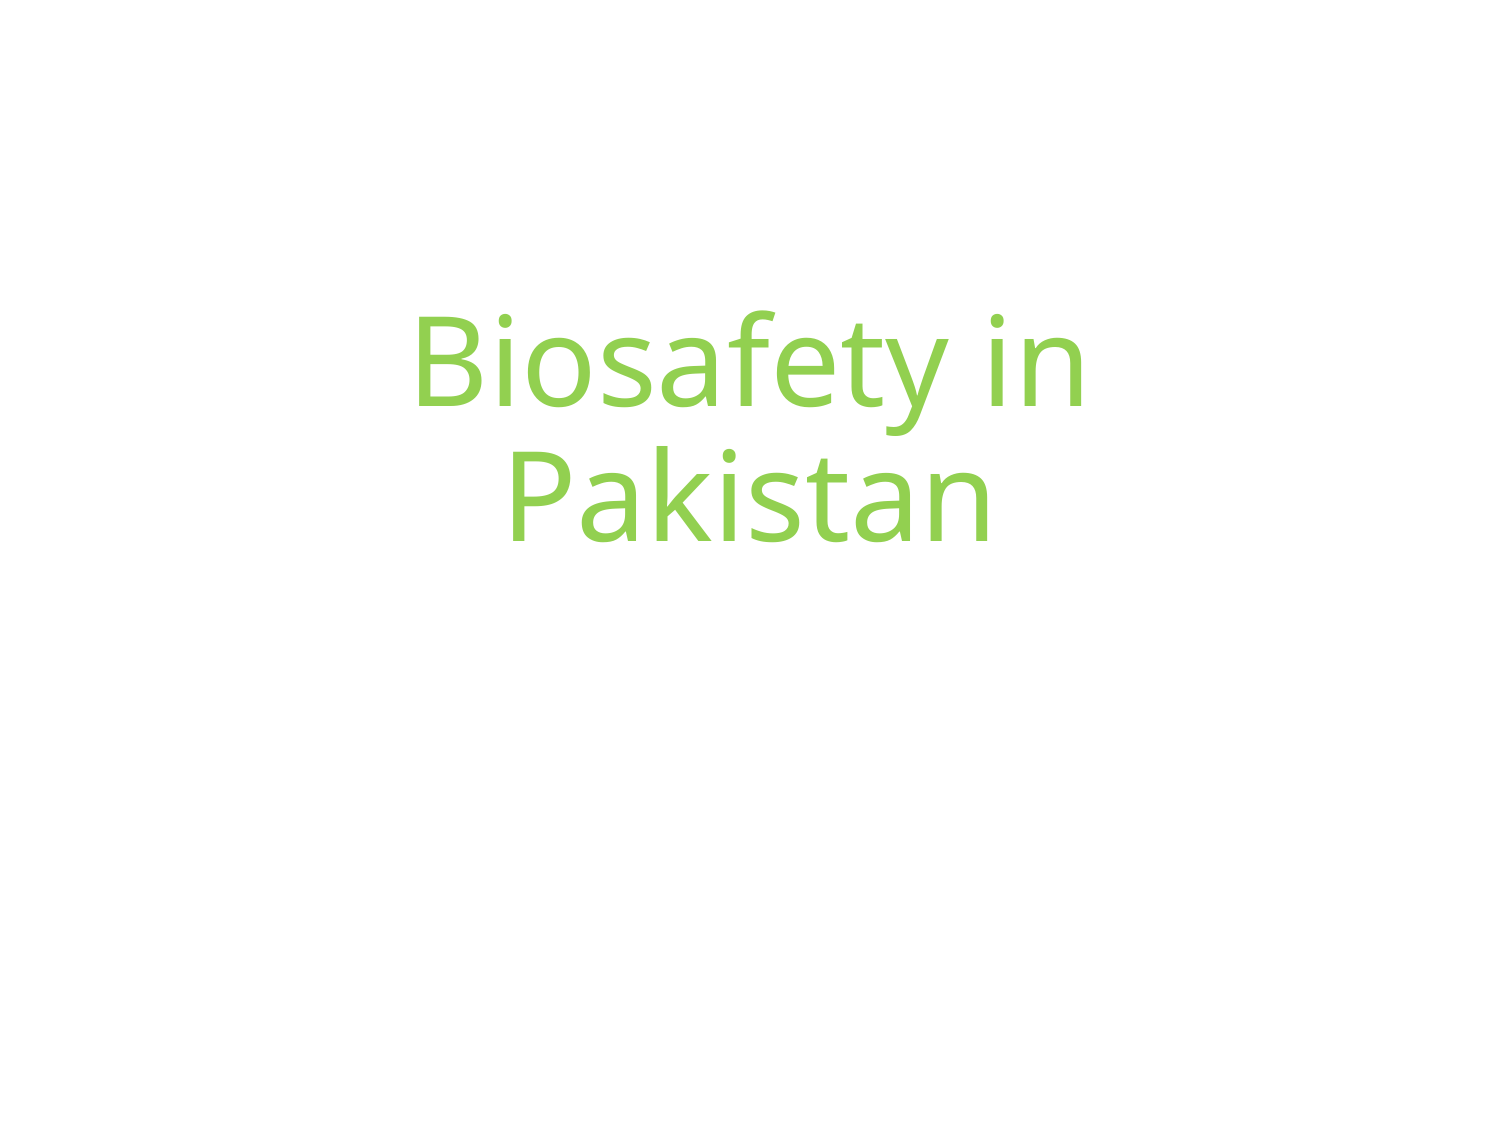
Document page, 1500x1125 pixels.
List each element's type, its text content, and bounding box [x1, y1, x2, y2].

title Biosafety in Pakistan [187, 184, 1313, 576]
